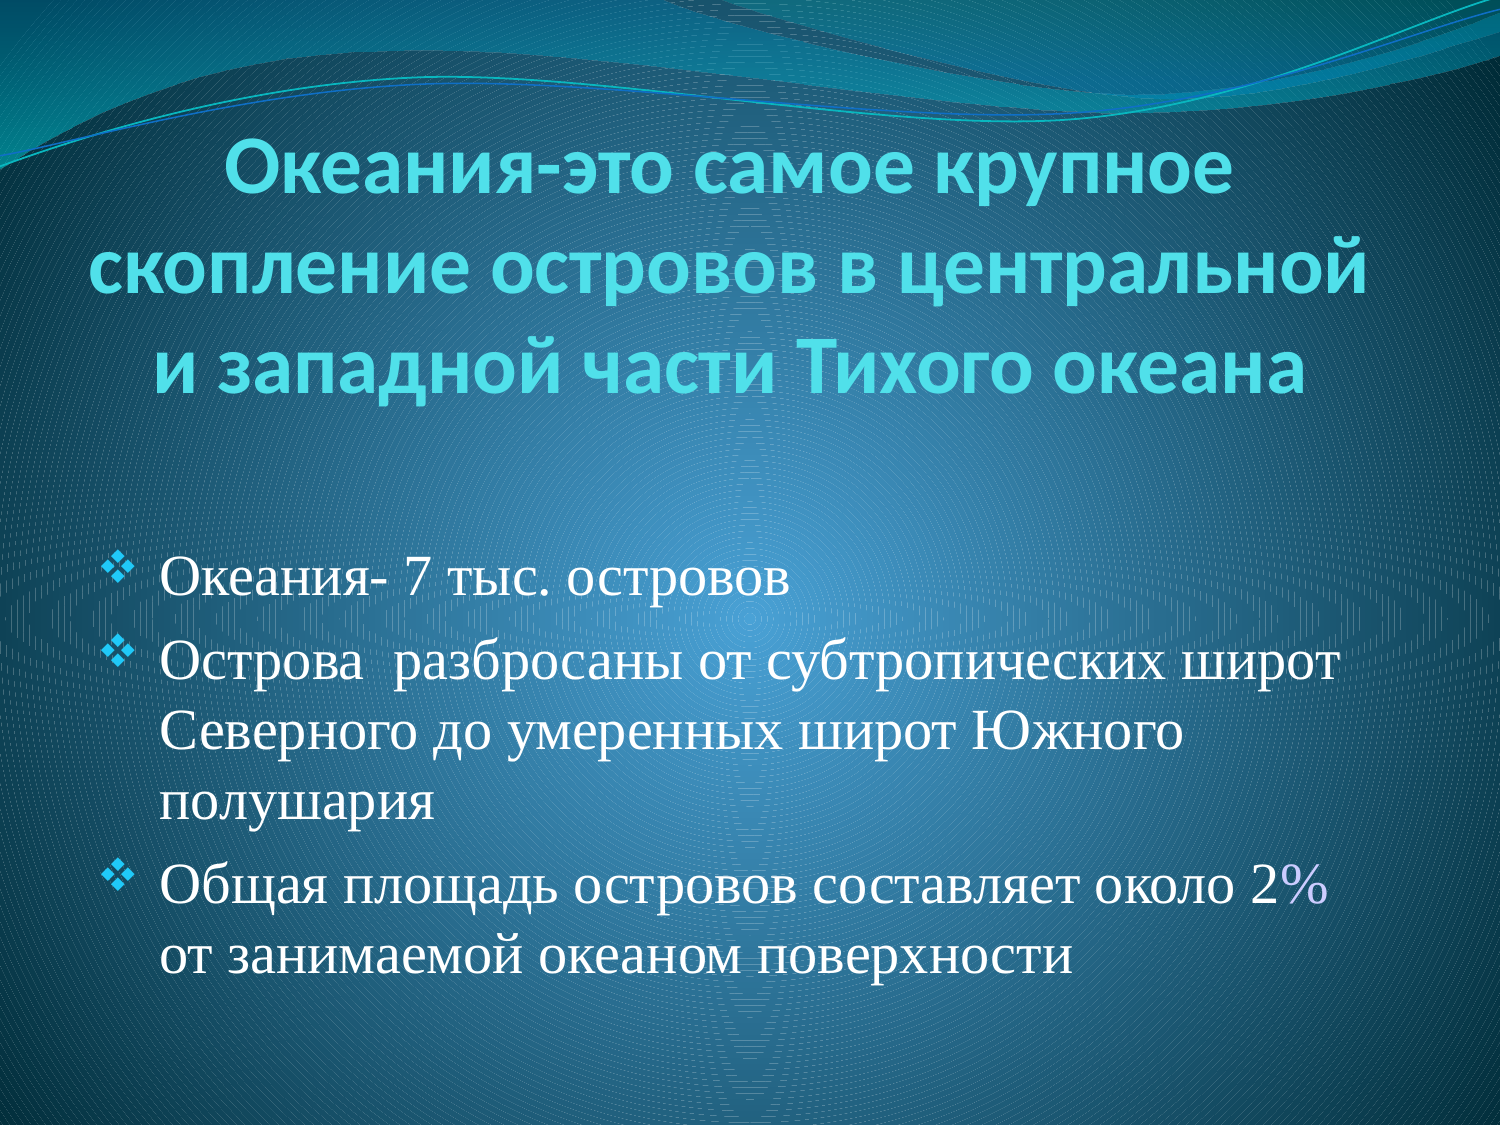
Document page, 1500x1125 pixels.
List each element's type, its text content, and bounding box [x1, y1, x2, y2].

subtitle Океания- 7 тыс. островов Острова разбросаны от субтропических широт Северного до умеренных широт Южного полушария Общая площадь островов составляет около 2% от занимаемой океаном поверхности [87, 529, 1376, 1008]
title Океания-это самое крупное скопление островов в центральной и западной части Тихого океана [87, 93, 1376, 411]
